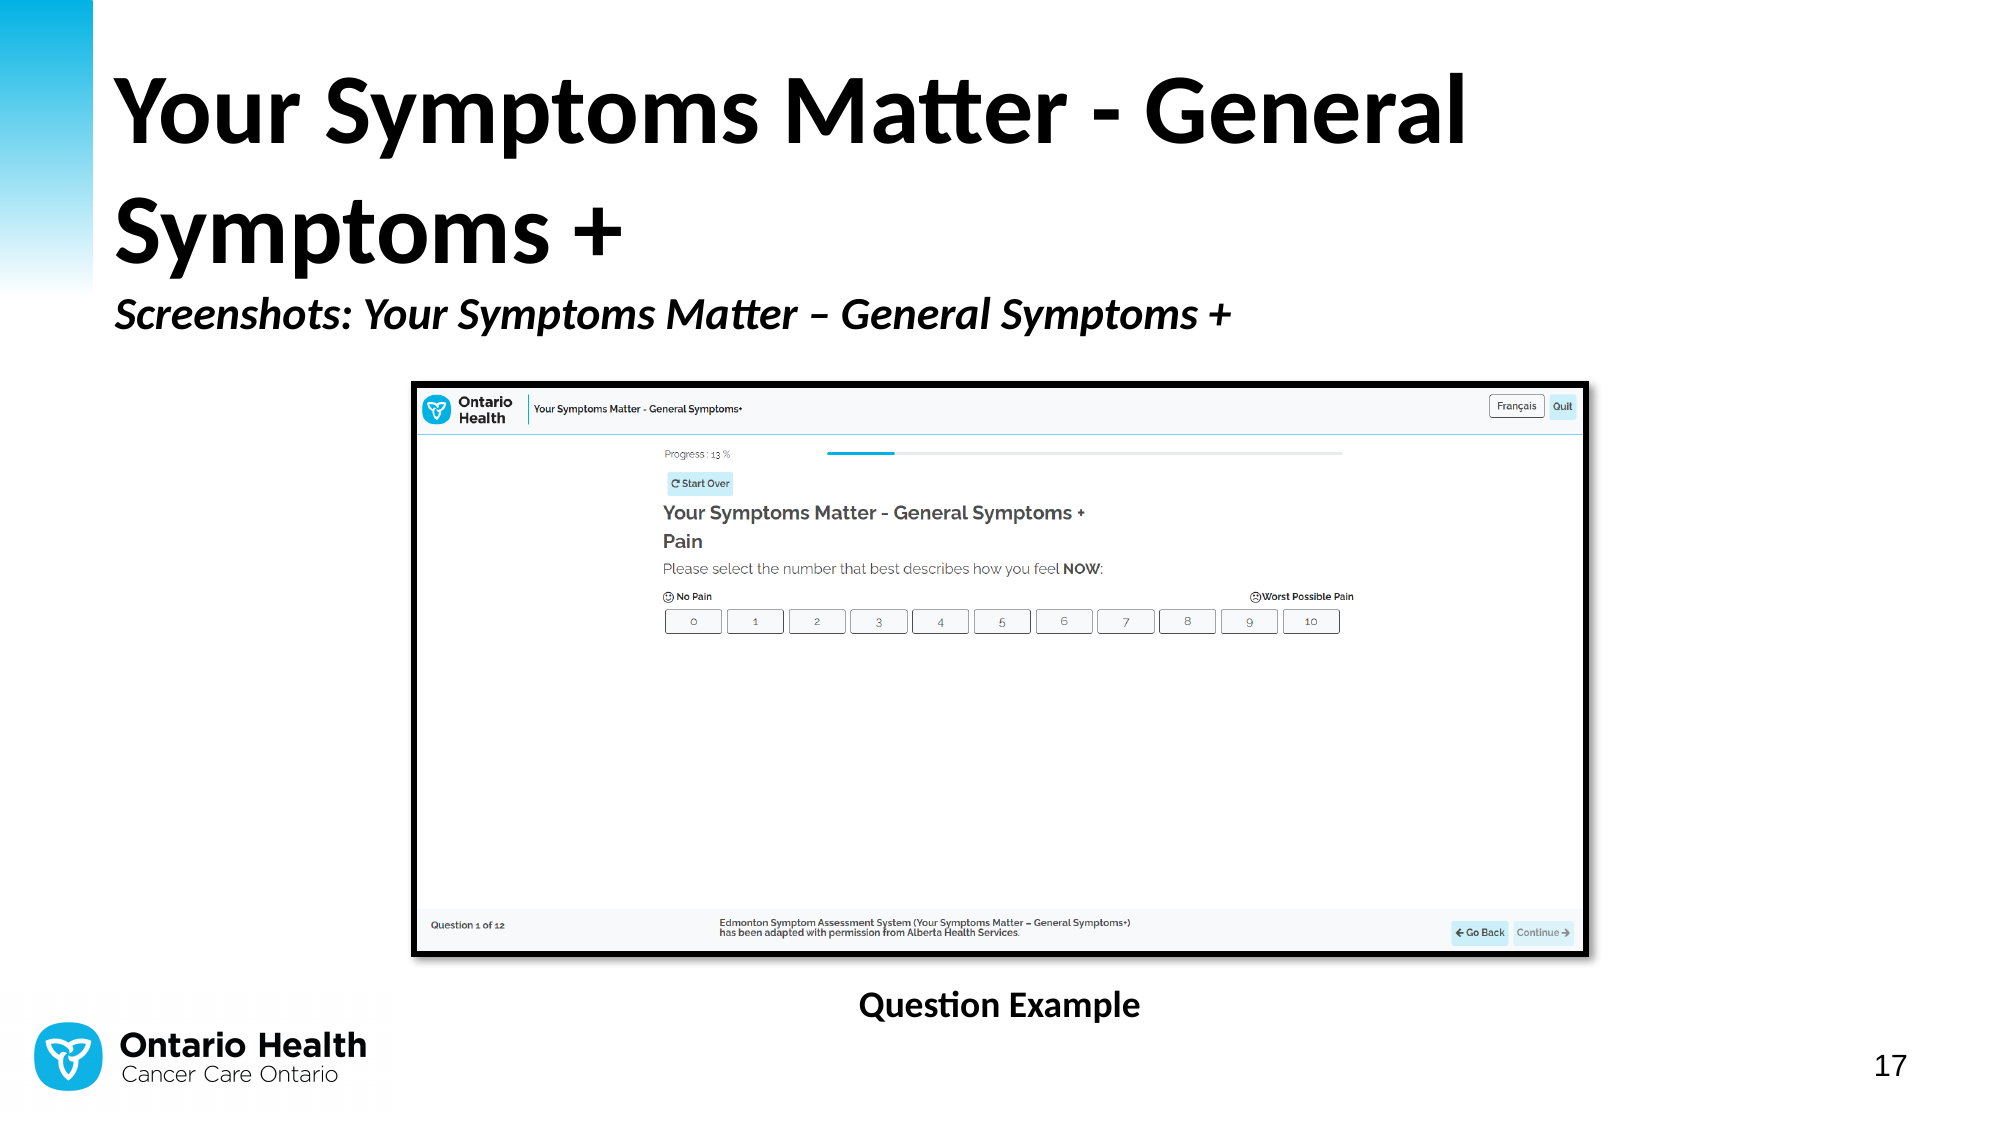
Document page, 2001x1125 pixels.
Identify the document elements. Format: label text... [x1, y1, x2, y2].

picture [416, 387, 1584, 951]
title Your Symptoms Matter - General Symptoms + Screenshots: Your Symptoms Matter – General Symptoms + [99, 35, 1662, 228]
text_box Question Example [793, 972, 1207, 1033]
picture [0, 988, 399, 1125]
